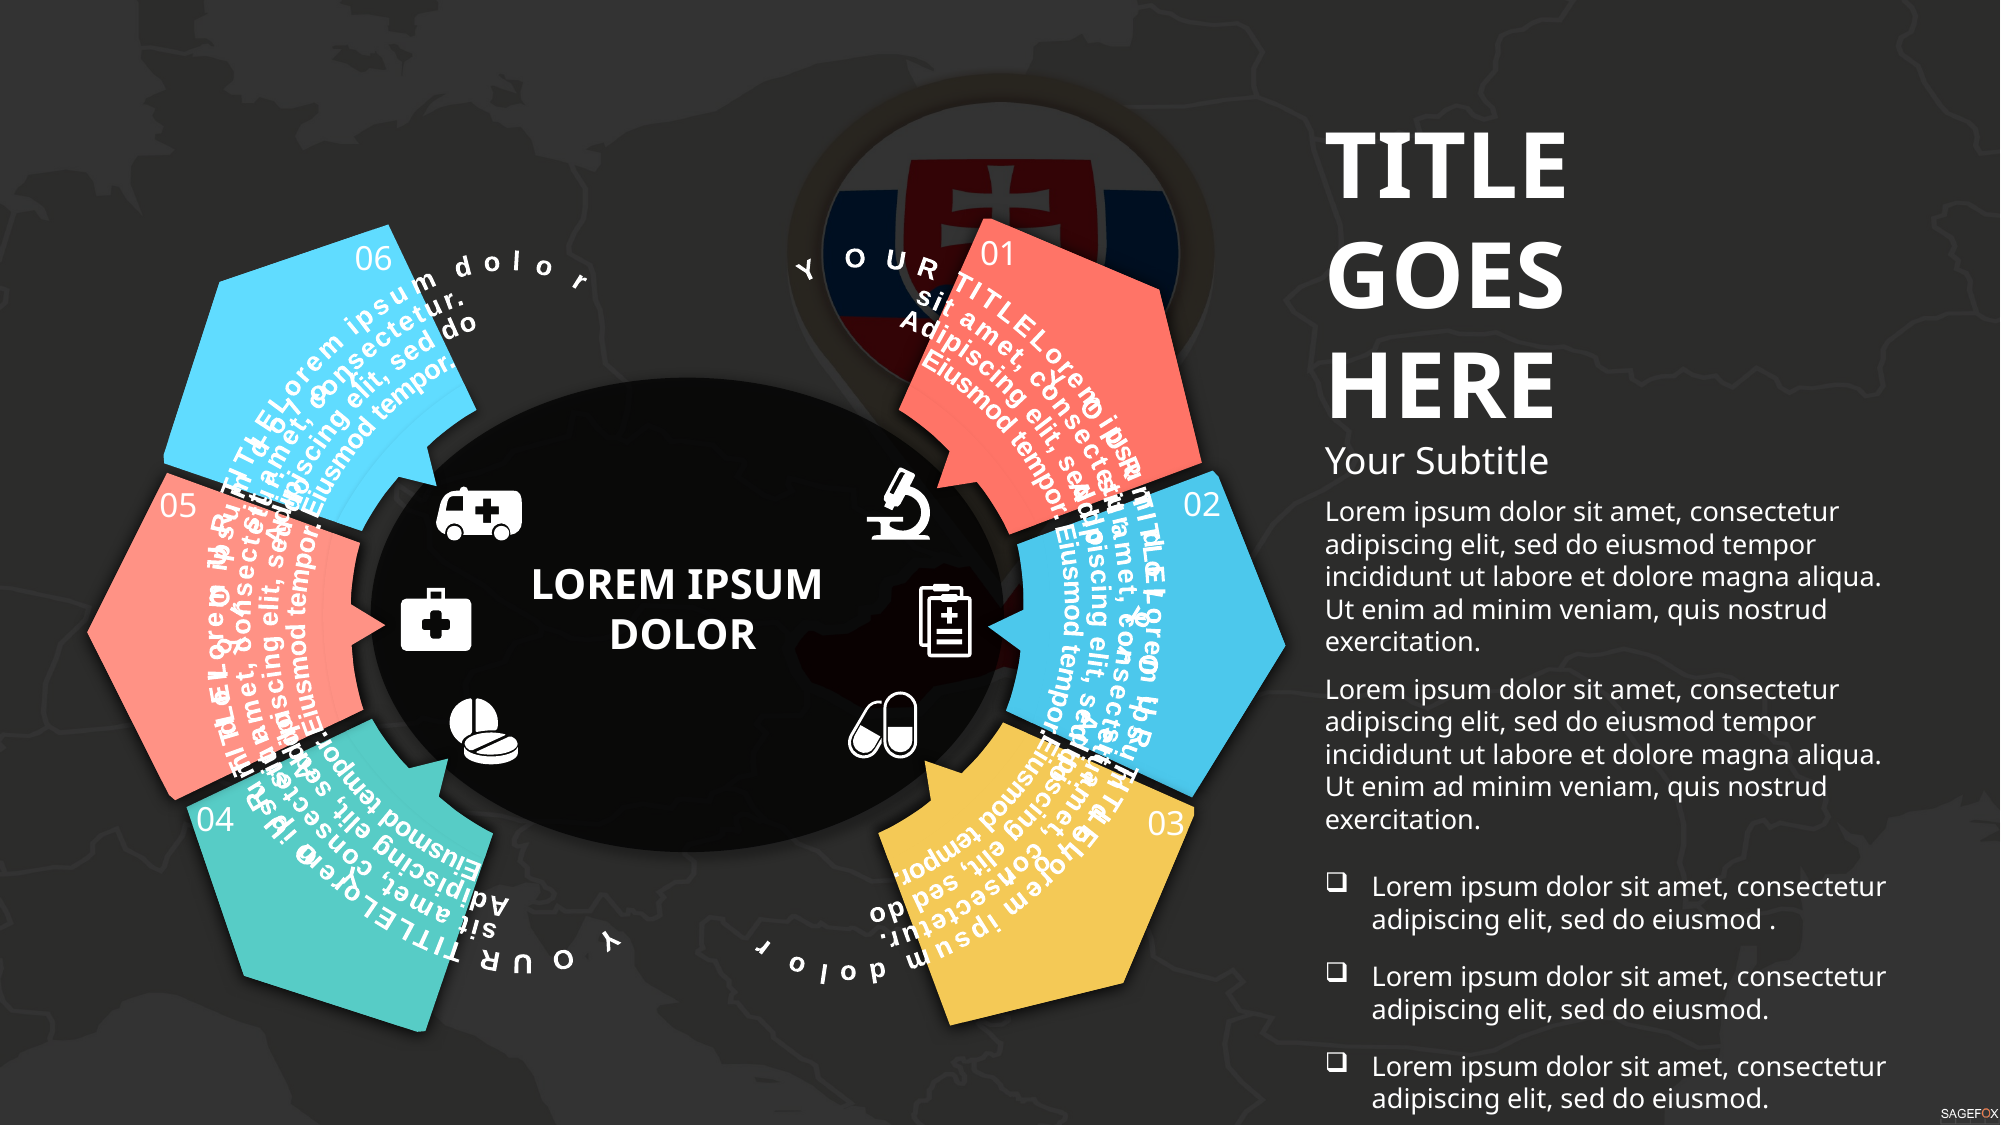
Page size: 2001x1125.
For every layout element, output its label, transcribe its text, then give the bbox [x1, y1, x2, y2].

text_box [898, 218, 1202, 535]
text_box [845, 691, 918, 761]
text_box 04 [185, 795, 193, 844]
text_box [193, 721, 497, 1038]
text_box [884, 716, 1188, 1032]
text_box [400, 587, 472, 651]
text_box Lorem ipsum dolor sit amet, consectetur adipiscing elit, sed do eiusmod tempor incididunt ut labore et dolore magna aliqua. Ut enim ad minim veniam, quis nostrud exercitation. Lorem ipsum dolor sit amet, consectetur adipiscing elit, sed do eiusmod tempor incididunt ut labore et dolore magna aliqua. Ut enim ad minim veniam, quis nostrud exercitation. Lorem ipsum dolor sit amet, consectetur adipiscing elit, sed do eiusmod . Lorem ipsum dolor sit amet, consectetur adipiscing elit, sed do eiusmod. Lorem ipsum dolor sit amet, consectetur adipiscing elit, sed do eiusmod. [1309, 487, 1925, 1122]
text_box LOREM IPSUM DOLOR [499, 550, 866, 666]
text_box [164, 224, 468, 541]
text_box [866, 516, 931, 540]
text_box 03 [1188, 797, 1197, 847]
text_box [995, 471, 1299, 787]
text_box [449, 698, 518, 765]
text_box [378, 376, 995, 854]
picture [0, 0, 2001, 1125]
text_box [436, 486, 522, 541]
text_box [74, 478, 378, 795]
text_box TITLE GOES HERE Your Subtitle [1309, 99, 1825, 487]
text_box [919, 583, 972, 658]
text_box [883, 469, 898, 511]
